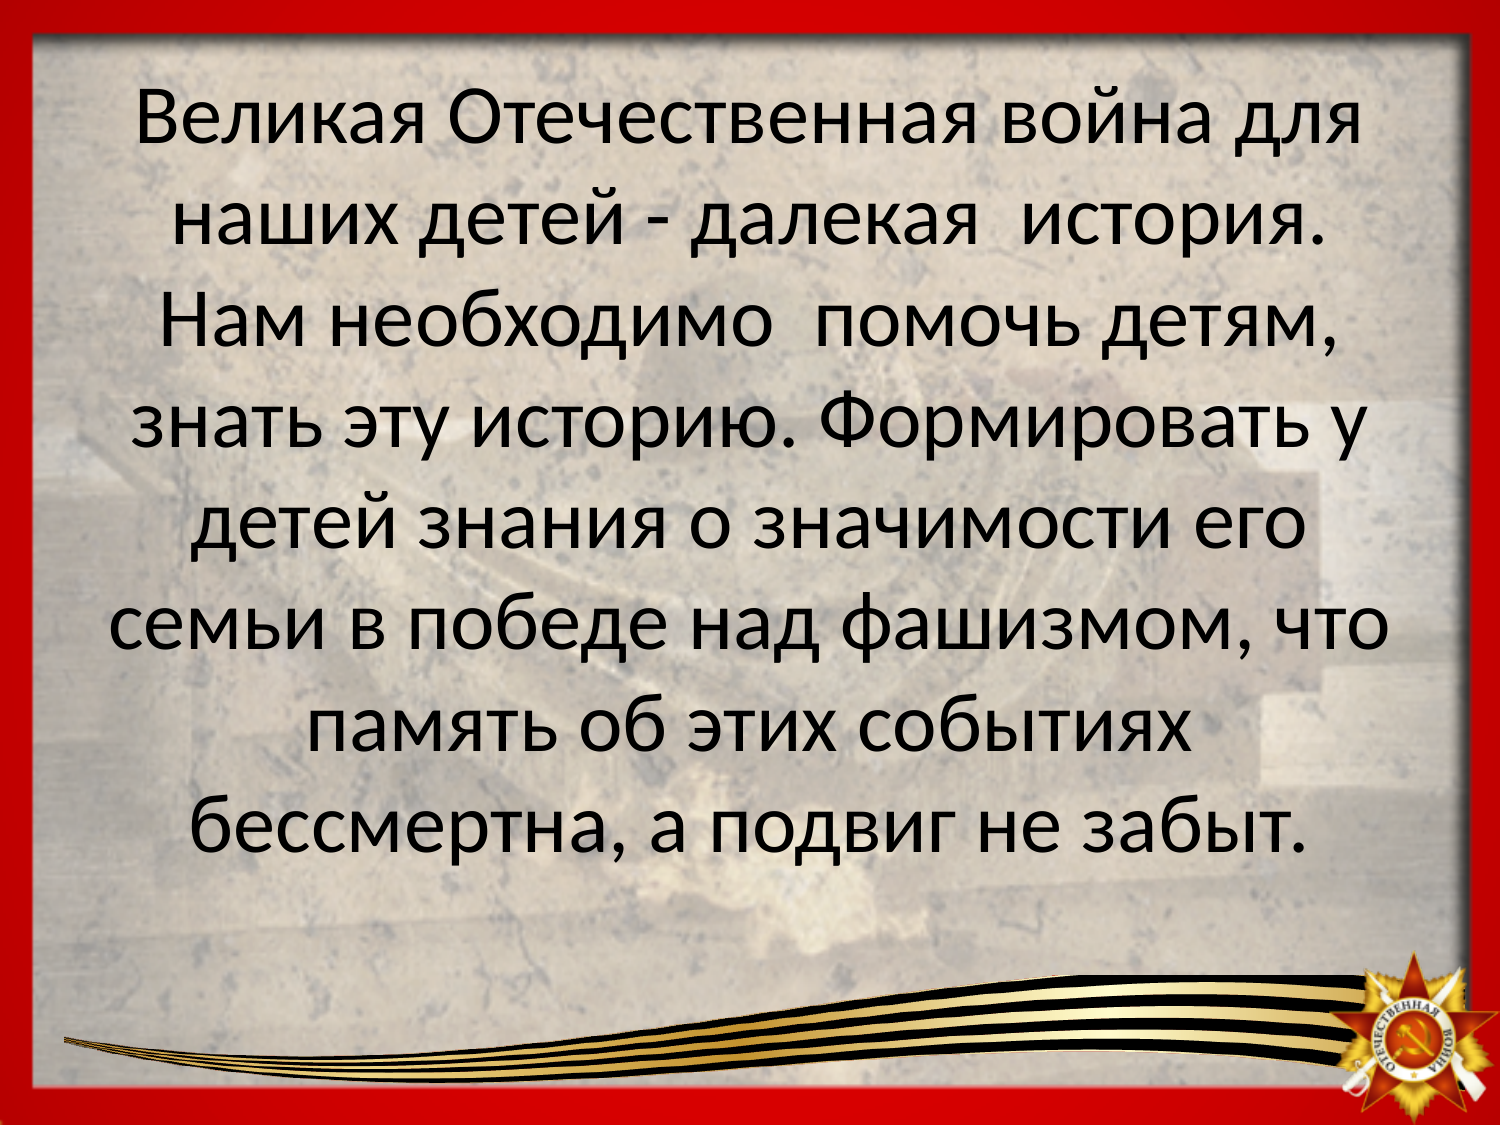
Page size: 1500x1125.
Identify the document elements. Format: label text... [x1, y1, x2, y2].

picture [0, 0, 1500, 1125]
title Великая Отечественная война для наших детей - далекая история. Нам необходимо помочь детям, знать эту историю. Формировать у детей знания о значимости его семьи в победе над фашизмом, что память об этих событиях бессмертна, а подвиг не забыт. [75, 45, 1425, 985]
